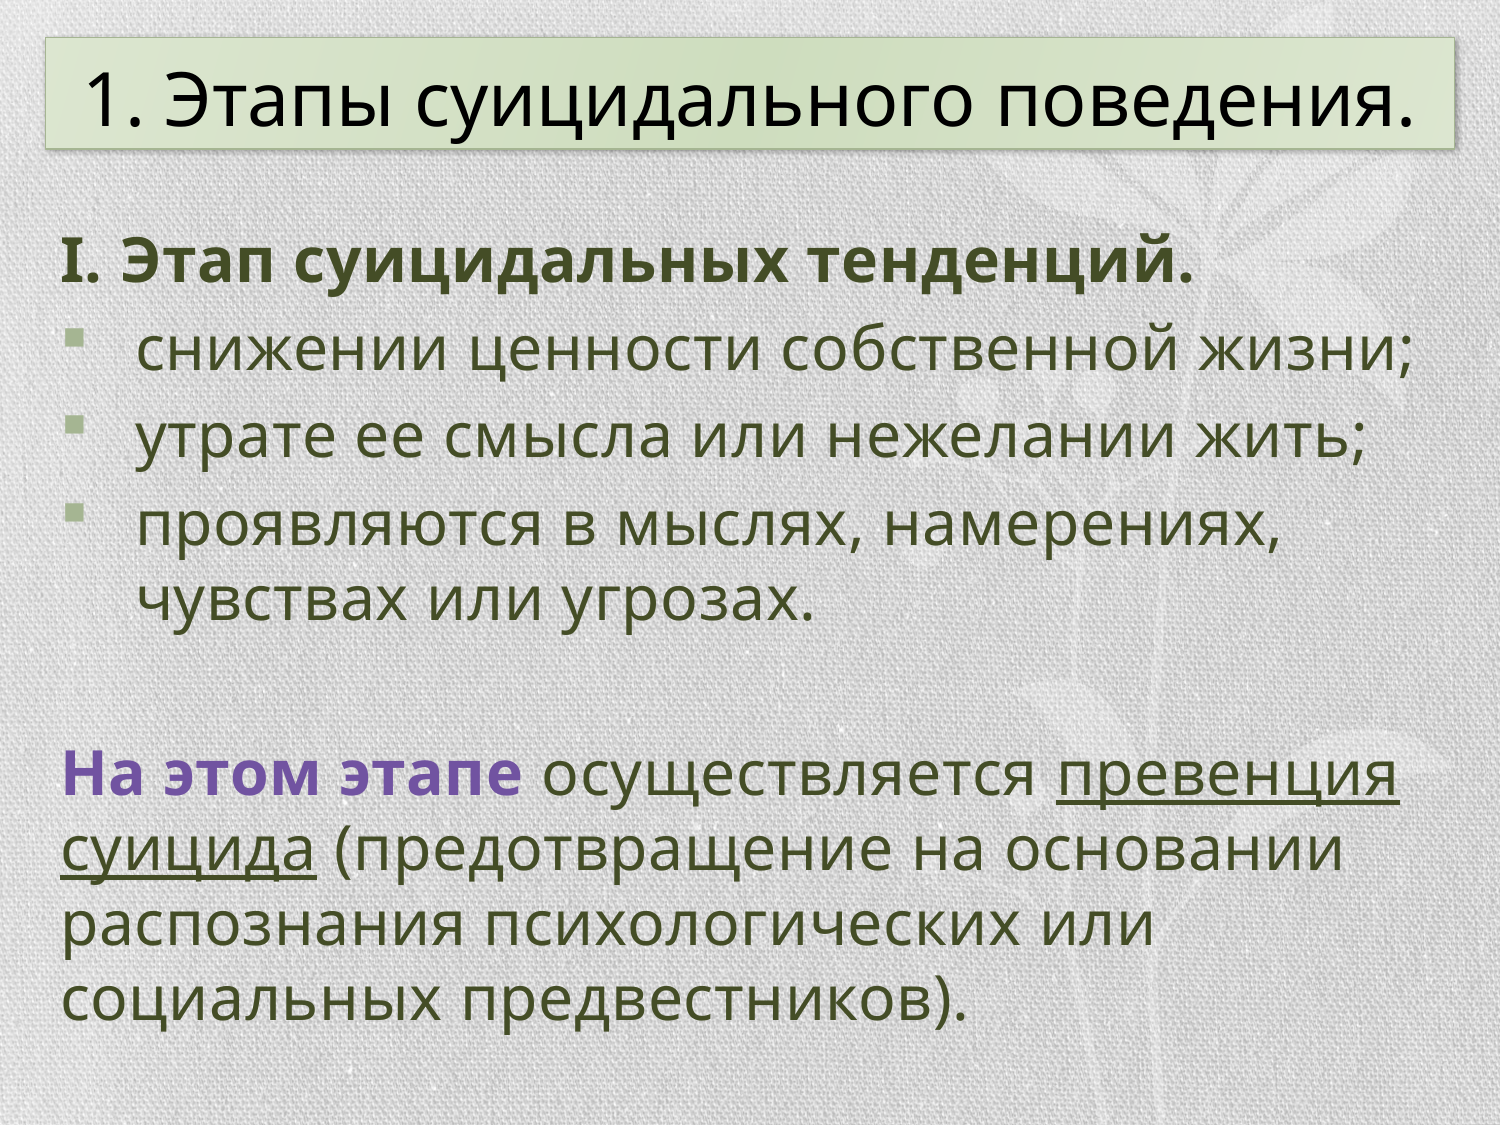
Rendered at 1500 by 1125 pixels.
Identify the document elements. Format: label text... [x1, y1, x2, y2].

list I. Этап суицидальных тенденций. снижении ценности собственной жизни; утрате ее смысла или нежелании жить; проявляются в мыслях, намерениях, чувствах или угрозах. На этом этапе осуществляется превенция суицида (предотвращение на основании распознания психологических или социальных предвестников). [45, 213, 1455, 1023]
title 1. Этапы суицидального поведения. [45, 37, 1455, 150]
